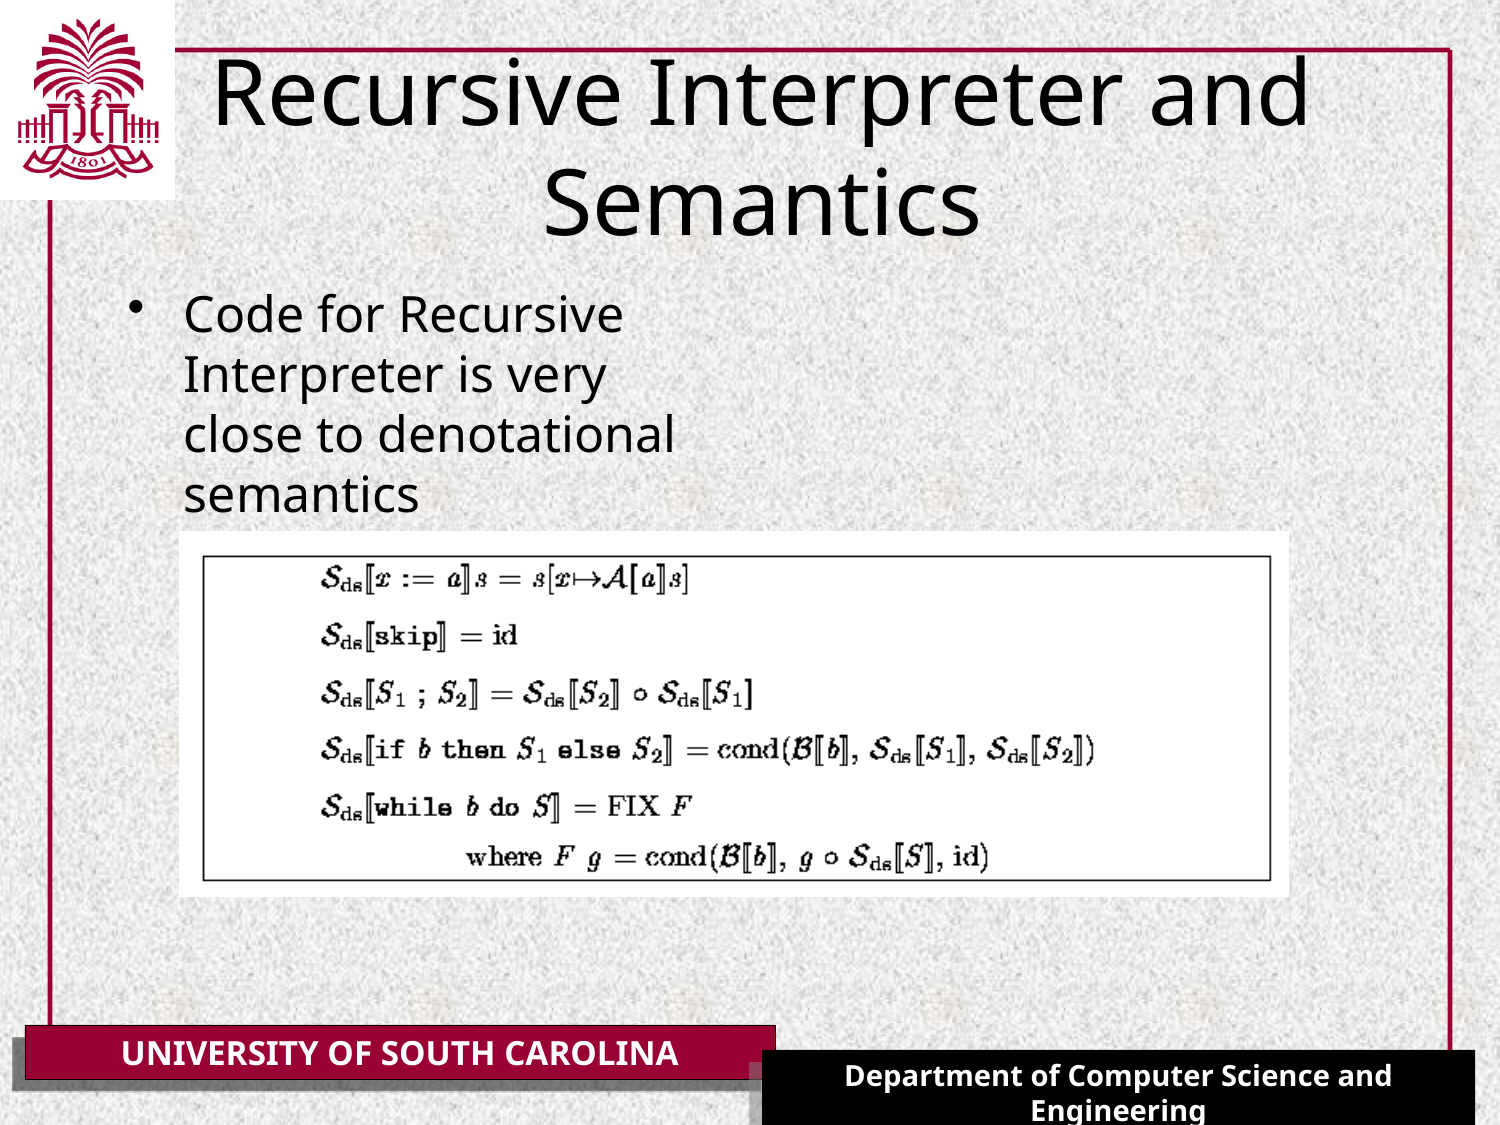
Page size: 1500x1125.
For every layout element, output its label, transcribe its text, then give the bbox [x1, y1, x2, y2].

title Recursive Interpreter and Semantics [125, 75, 1400, 213]
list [178, 531, 1289, 897]
list Code for Recursive Interpreter is very close to denotational semantics [112, 275, 739, 1050]
picture [0, 0, 1500, 1125]
picture [13, 1038, 749, 1091]
